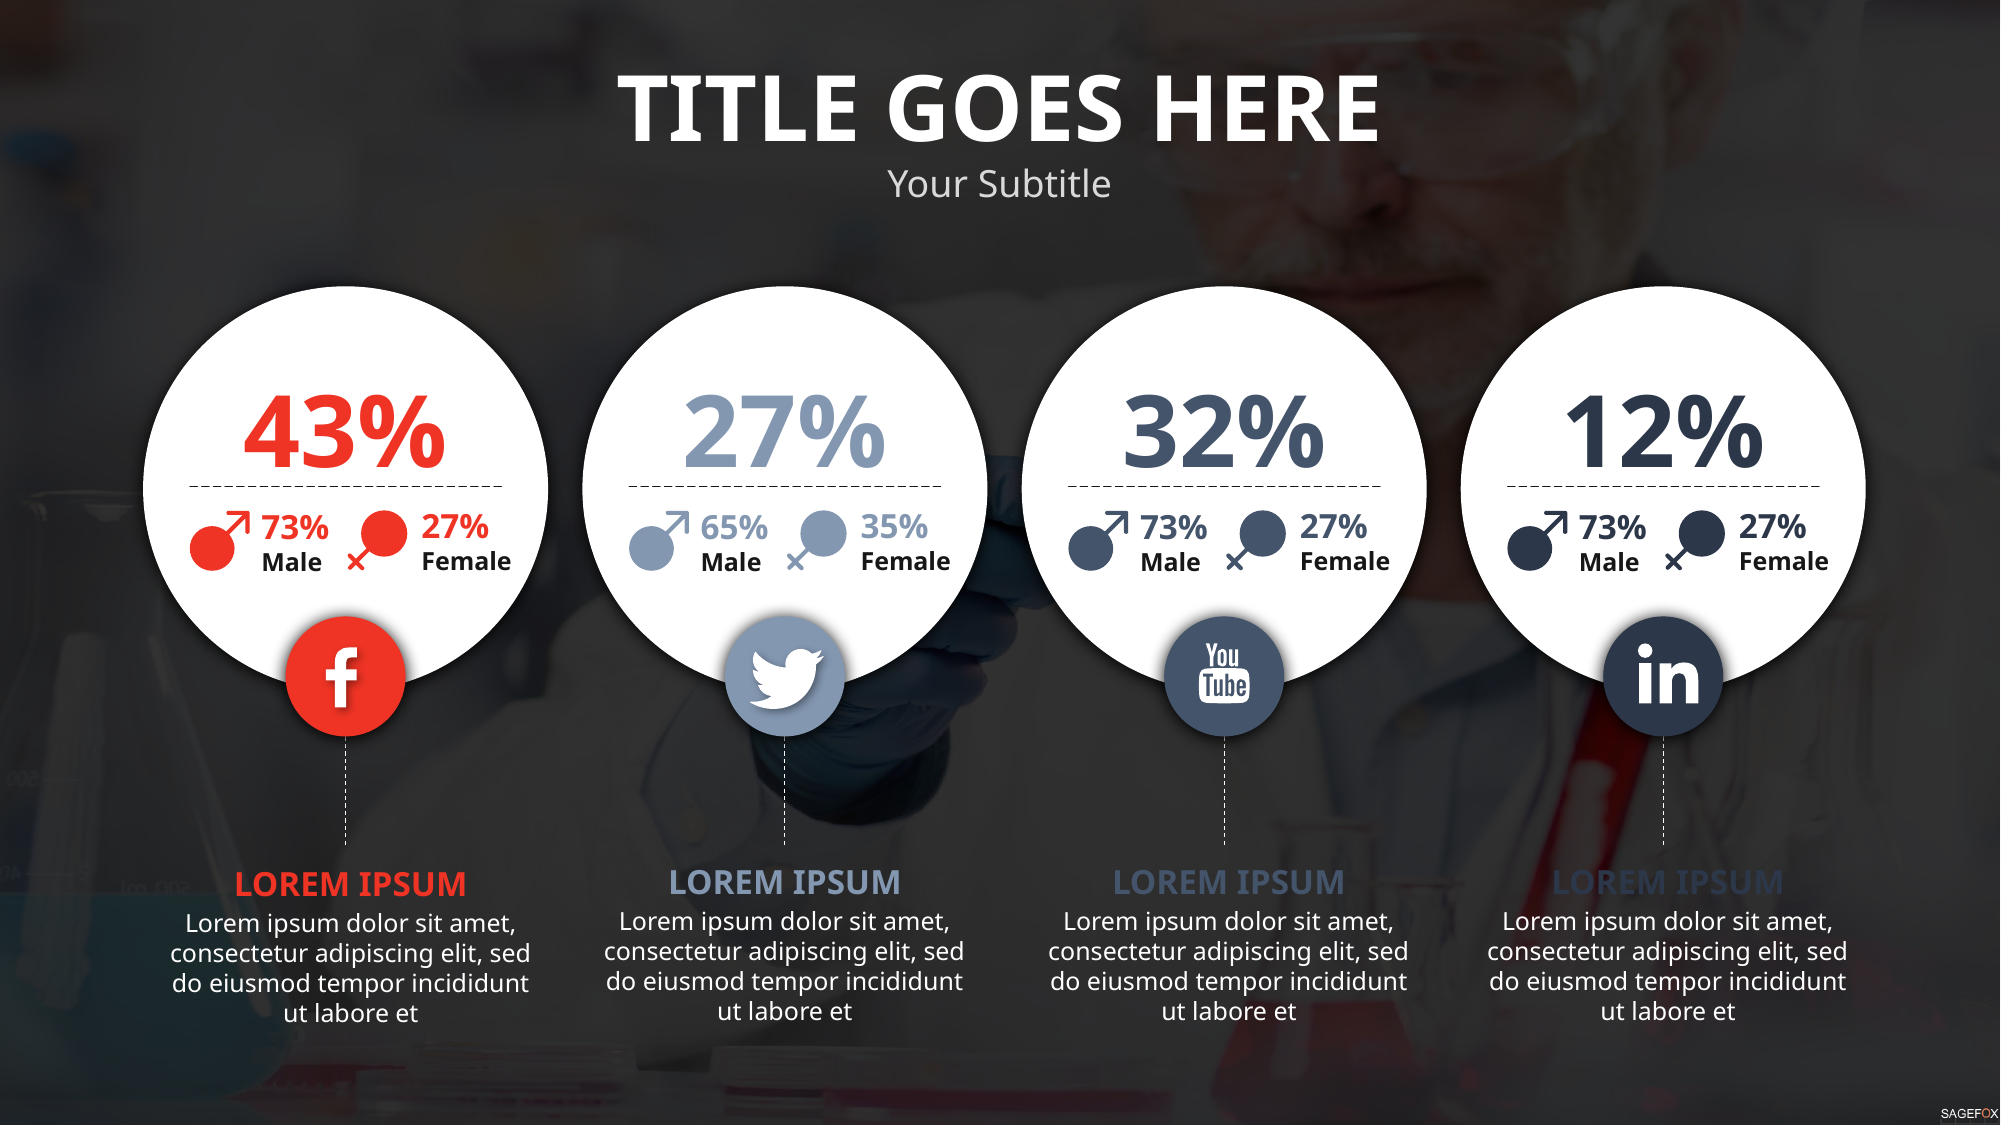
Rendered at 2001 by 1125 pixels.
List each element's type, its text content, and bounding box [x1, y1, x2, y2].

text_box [143, 286, 549, 692]
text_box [582, 286, 988, 692]
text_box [786, 498, 975, 585]
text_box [285, 616, 406, 737]
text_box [1226, 498, 1414, 585]
text_box LOREM IPSUM Lorem ipsum dolor sit amet, consectetur adipiscing elit, sed do eiusmod tempor incididunt ut labore et [1026, 855, 1432, 1031]
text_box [1164, 616, 1285, 737]
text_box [1507, 498, 1665, 585]
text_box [724, 616, 845, 737]
text_box LOREM IPSUM Lorem ipsum dolor sit amet, consectetur adipiscing elit, sed do eiusmod tempor incididunt ut labore et [582, 855, 988, 1031]
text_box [347, 498, 536, 585]
text_box TITLE GOES HERE Your Subtitle [548, 42, 1452, 212]
picture [0, 0, 2001, 1125]
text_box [1021, 286, 1427, 692]
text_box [1665, 498, 1853, 585]
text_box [1603, 616, 1724, 737]
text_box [1068, 498, 1226, 585]
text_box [1460, 286, 1866, 692]
text_box LOREM IPSUM Lorem ipsum dolor sit amet, consectetur adipiscing elit, sed do eiusmod tempor incididunt ut labore et [148, 857, 554, 1033]
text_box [189, 498, 347, 585]
text_box LOREM IPSUM Lorem ipsum dolor sit amet, consectetur adipiscing elit, sed do eiusmod tempor incididunt ut labore et [1465, 855, 1871, 1031]
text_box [629, 498, 786, 585]
